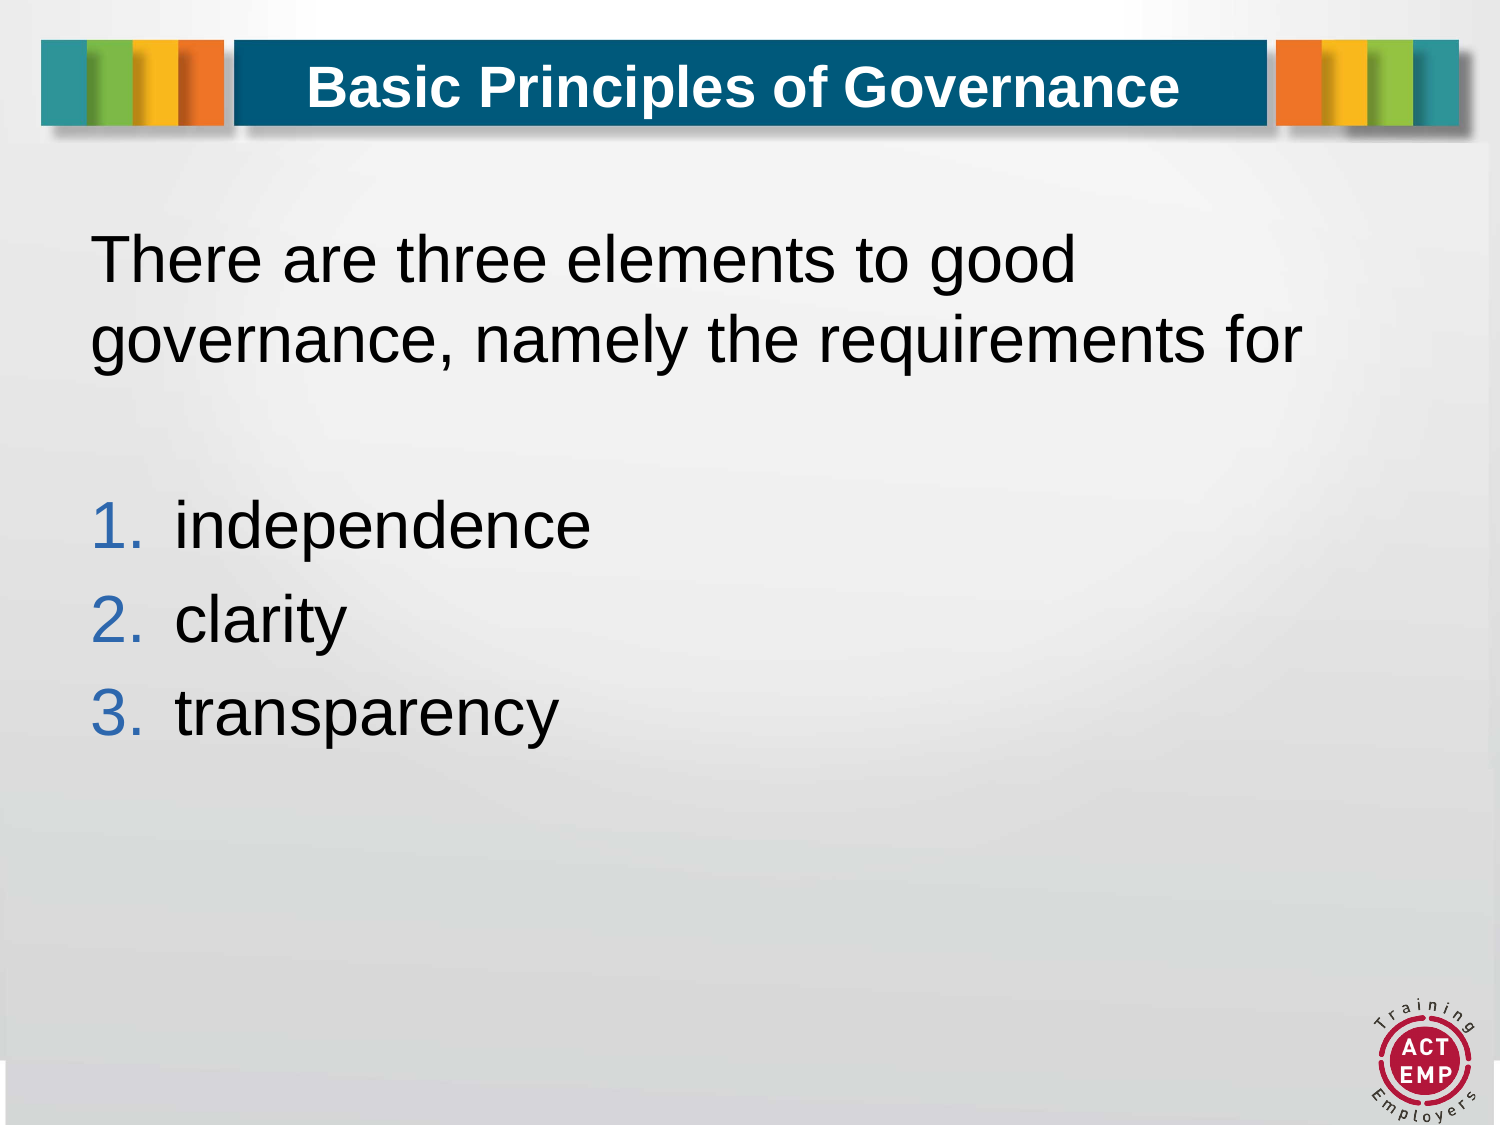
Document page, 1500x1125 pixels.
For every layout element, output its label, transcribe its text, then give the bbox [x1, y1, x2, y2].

picture [0, 0, 1500, 1125]
title Basic Principles of Governance [253, 42, 1235, 126]
text_box [1371, 998, 1476, 1124]
list There are three elements to good governance, namely the requirements for independence clarity transparency [75, 208, 1425, 1005]
